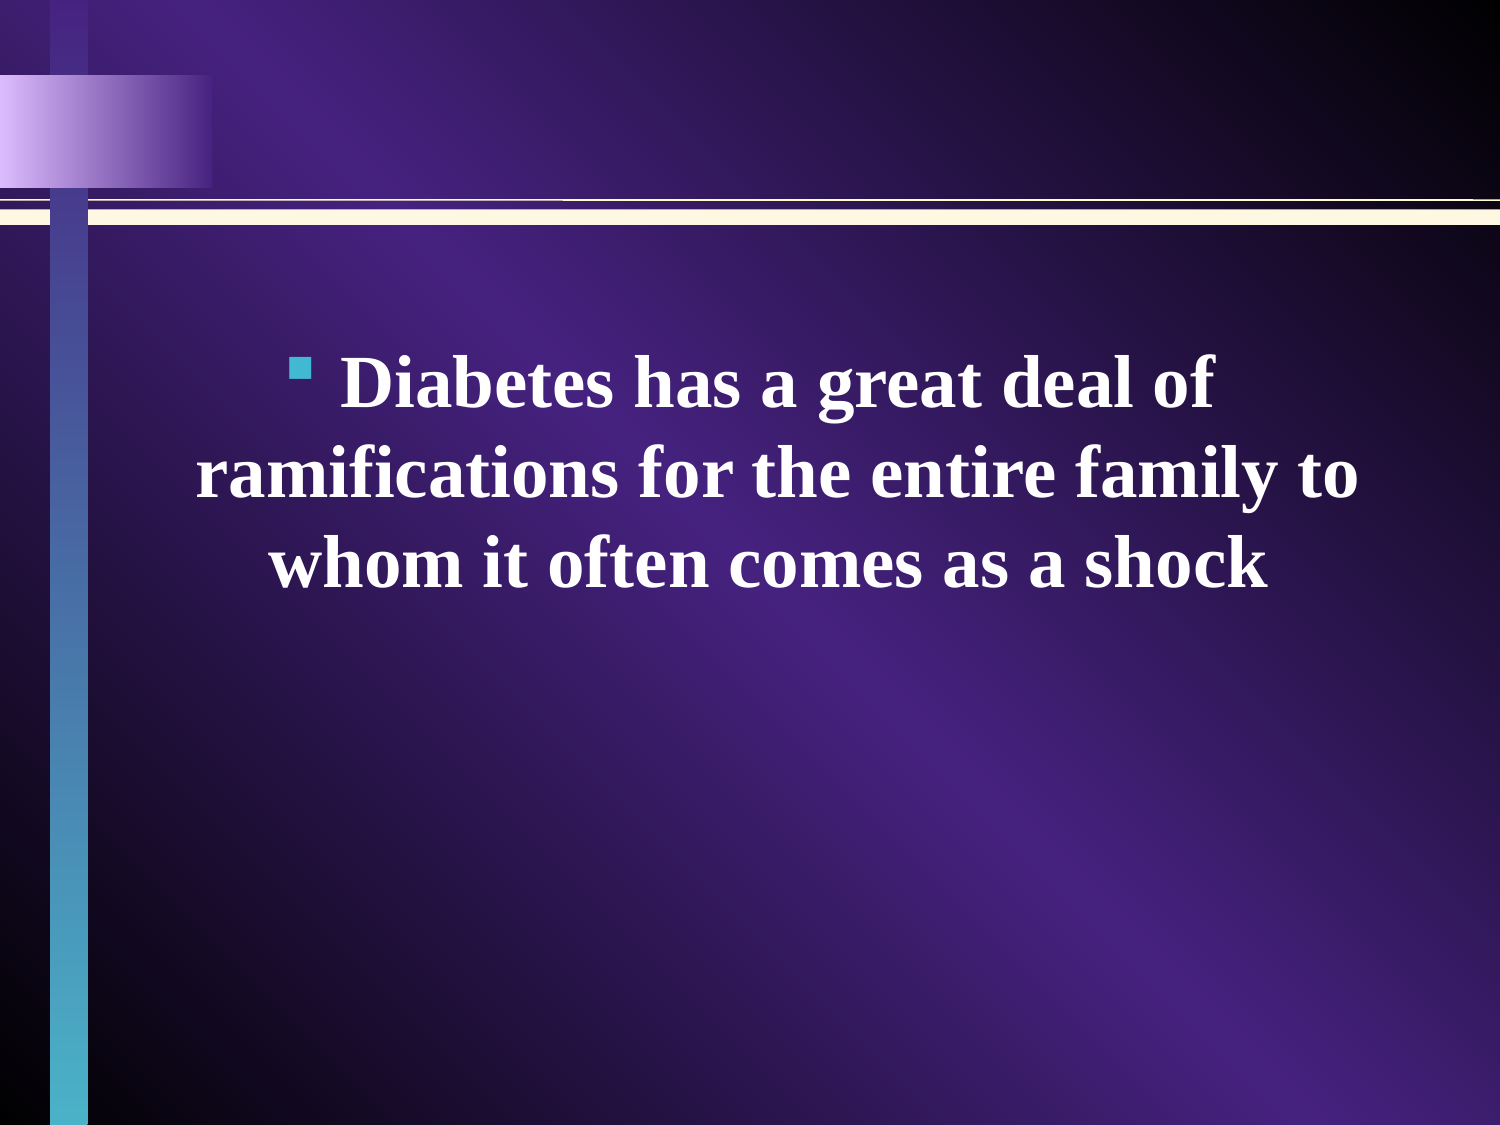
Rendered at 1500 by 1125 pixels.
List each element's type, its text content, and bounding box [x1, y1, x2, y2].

list Diabetes has a great deal of ramifications for the entire family to whom it often comes as a shock [112, 324, 1388, 1001]
